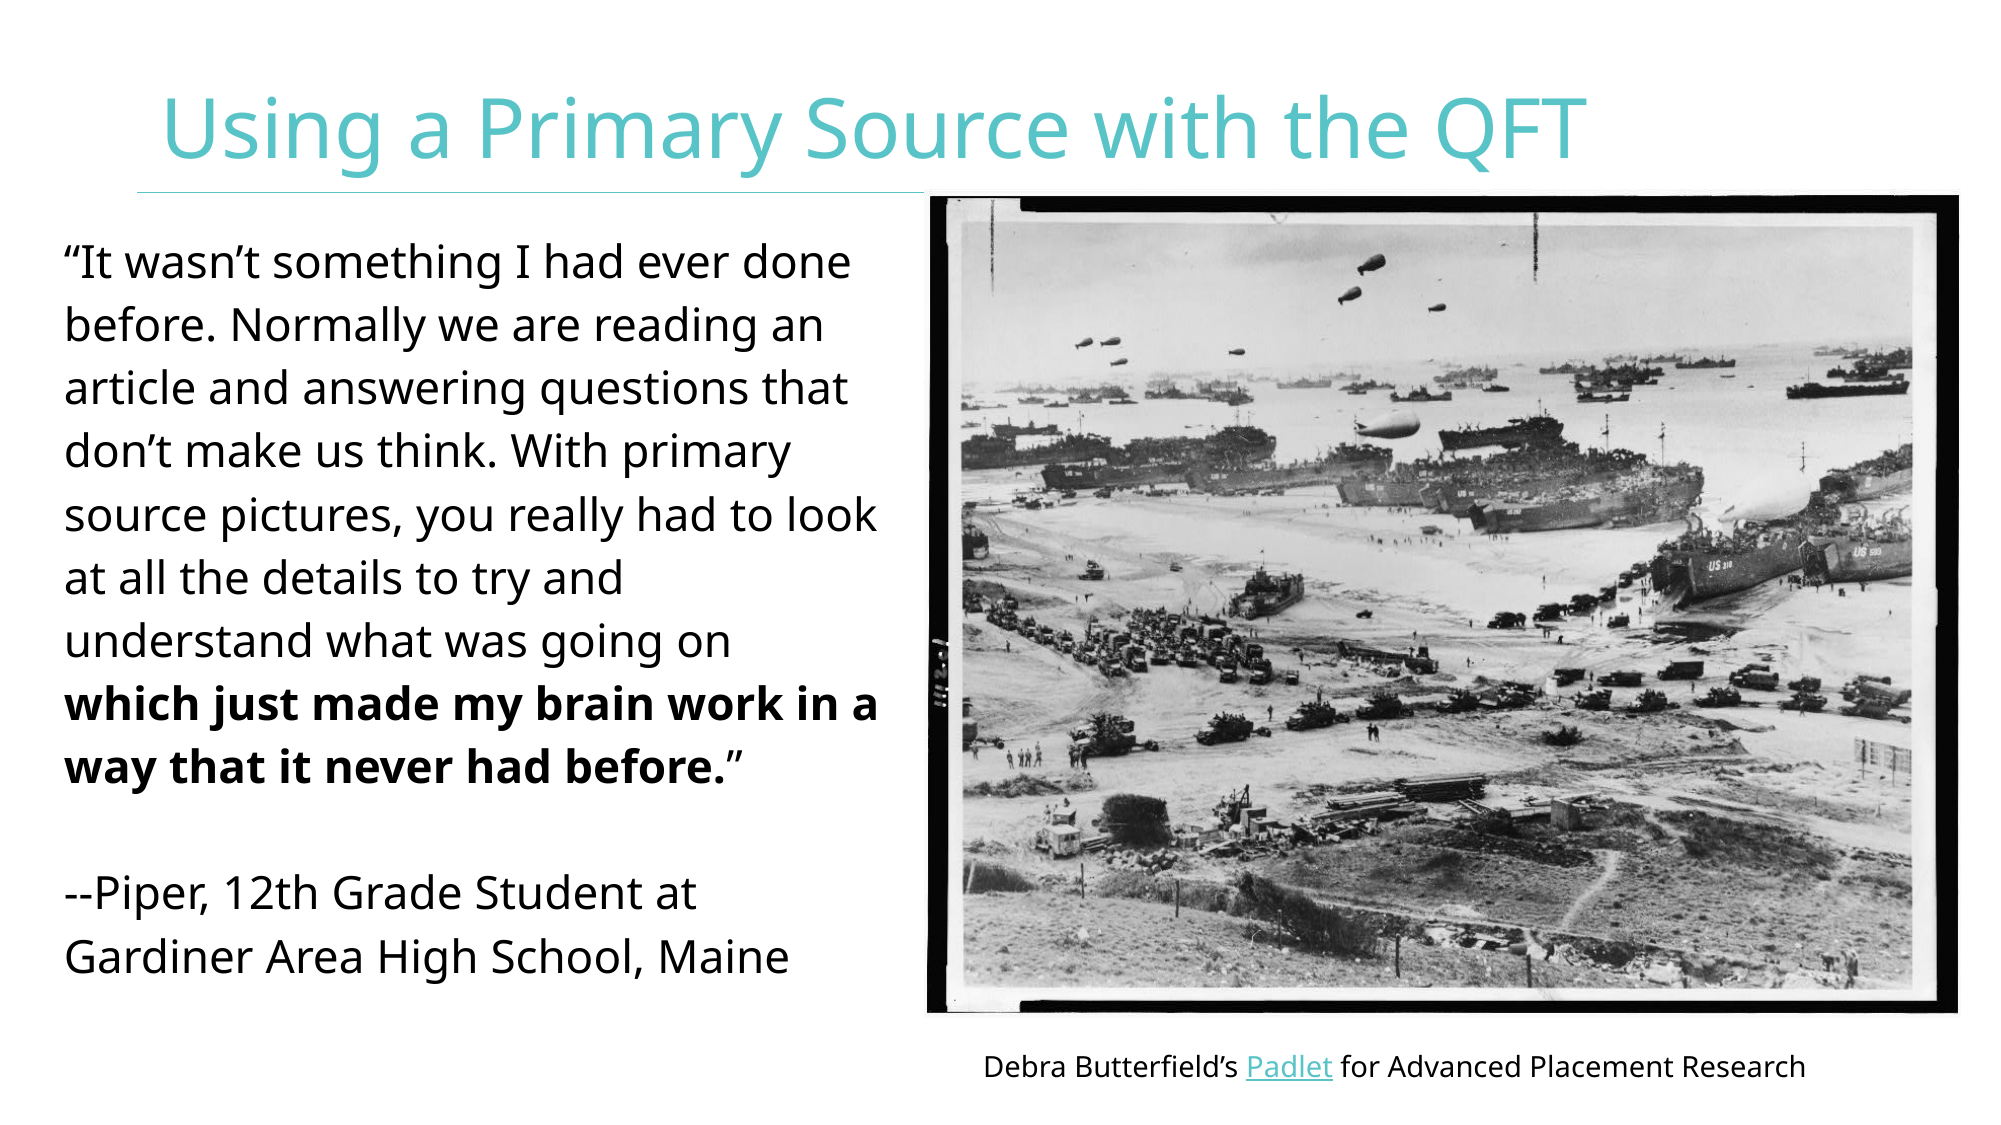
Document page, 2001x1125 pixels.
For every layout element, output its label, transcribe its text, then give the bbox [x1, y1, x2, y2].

title Using a Primary Source with the QFT [145, 84, 1994, 179]
text_box “It wasn’t something I had ever done before. Normally we are reading an article and answering questions that don’t make us think. With primary source pictures, you really had to look at all the details to try and understand what was going on which just made my brain work in a way that it never had before.” --Piper, 12th Grade Student at Gardiner Area High School, Maine [49, 209, 897, 998]
picture [923, 188, 1962, 1018]
text_box Debra Butterfield’s Padlet for Advanced Placement Research [963, 1027, 1921, 1108]
